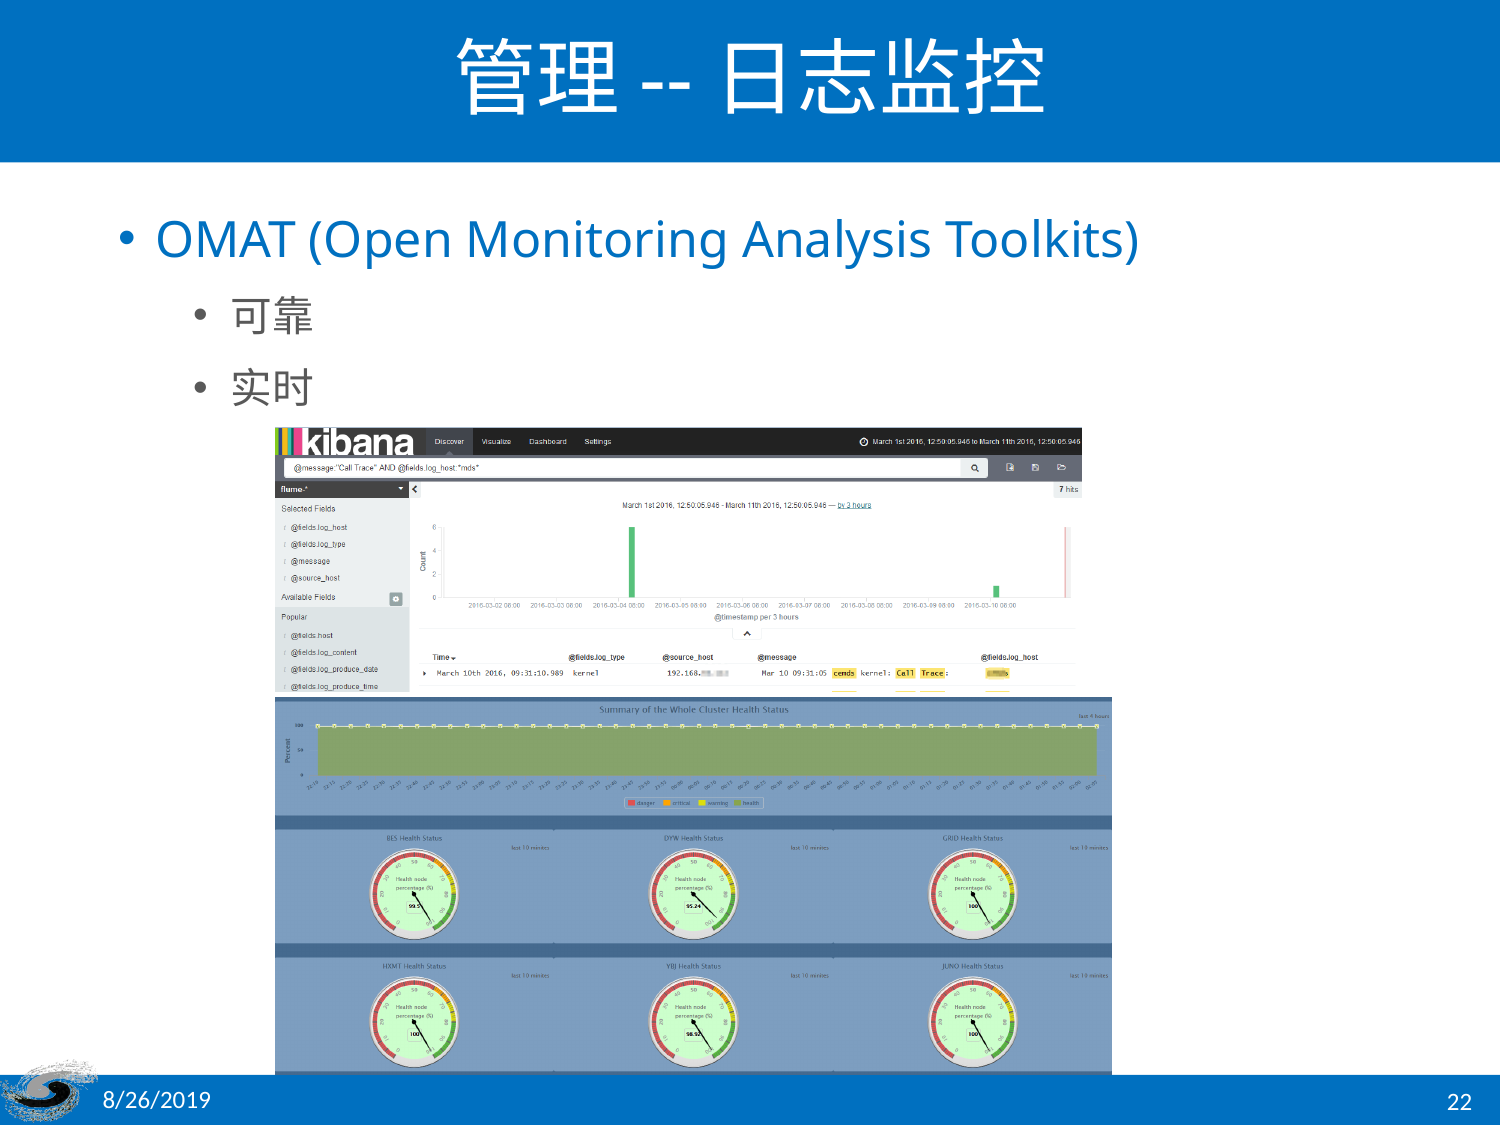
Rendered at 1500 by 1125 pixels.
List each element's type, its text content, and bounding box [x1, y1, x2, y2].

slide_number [87, 1074, 400, 1123]
title 管理--日志监控 [0, 0, 1500, 163]
list OMAT (Open Monitoring Analysis Toolkits) 可靠 实时 [103, 187, 1397, 1014]
picture [274, 697, 1112, 1075]
picture [274, 427, 1082, 692]
picture [0, 1059, 100, 1125]
slide_number 22 [1162, 1075, 1488, 1125]
